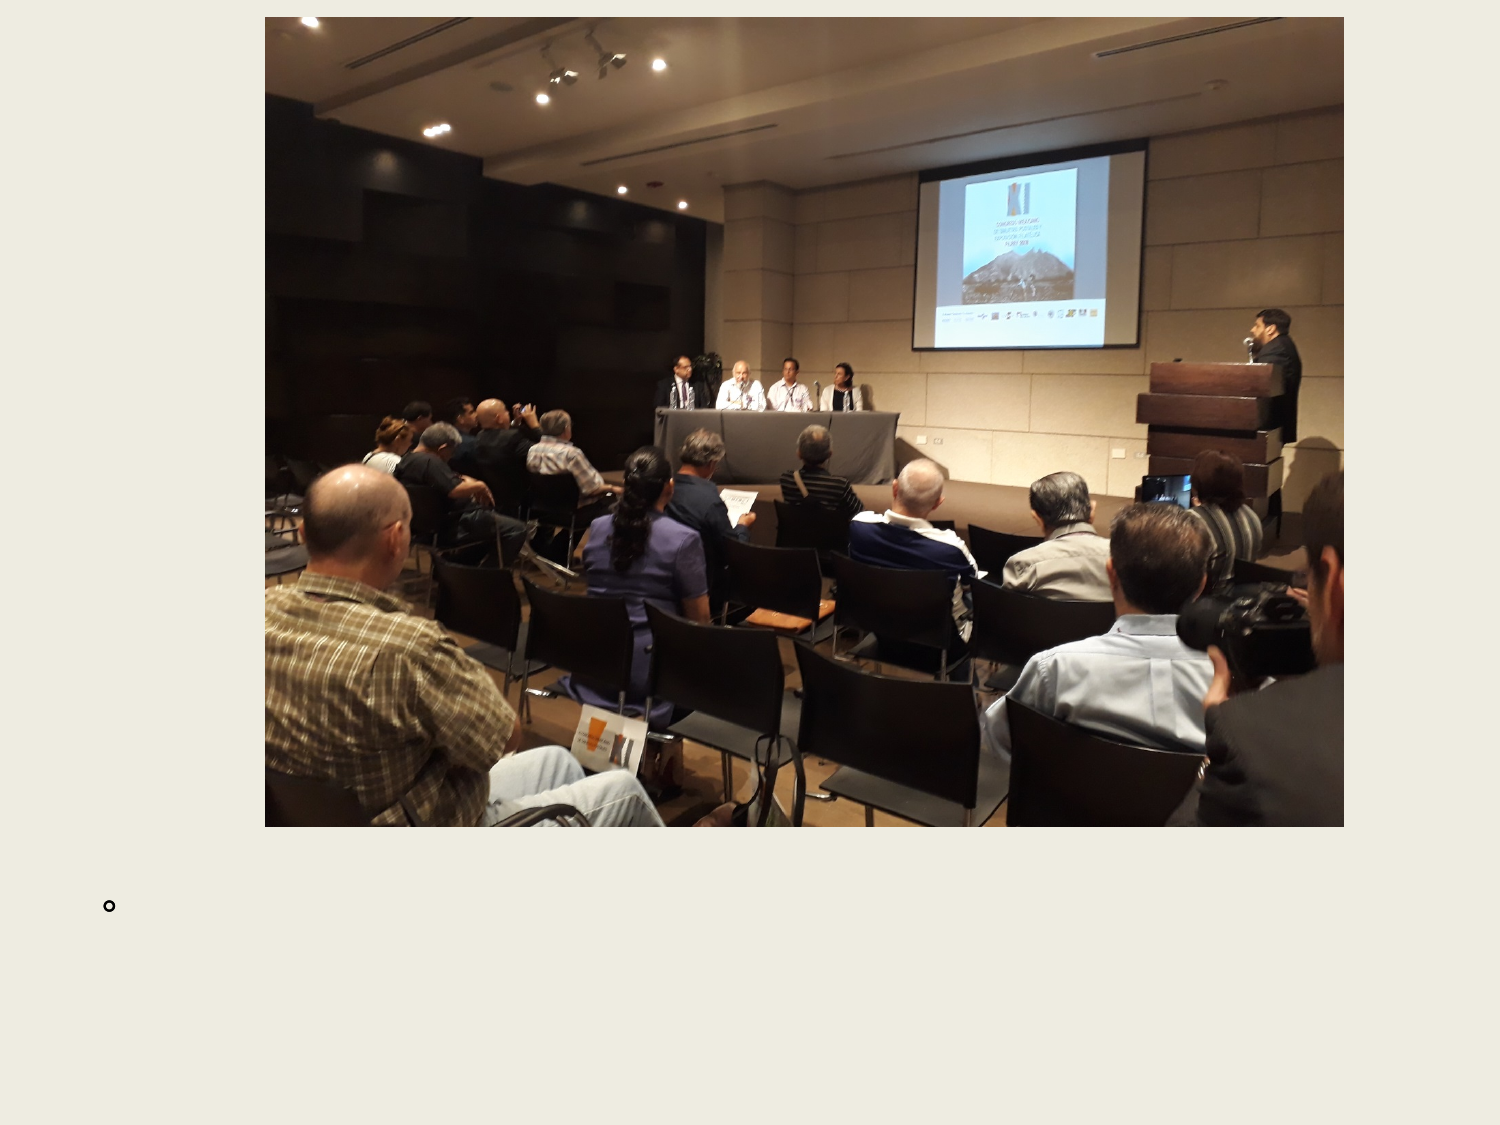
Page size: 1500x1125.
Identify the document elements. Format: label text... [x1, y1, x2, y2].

picture [265, 17, 1344, 827]
text_box ° [88, 881, 1412, 942]
